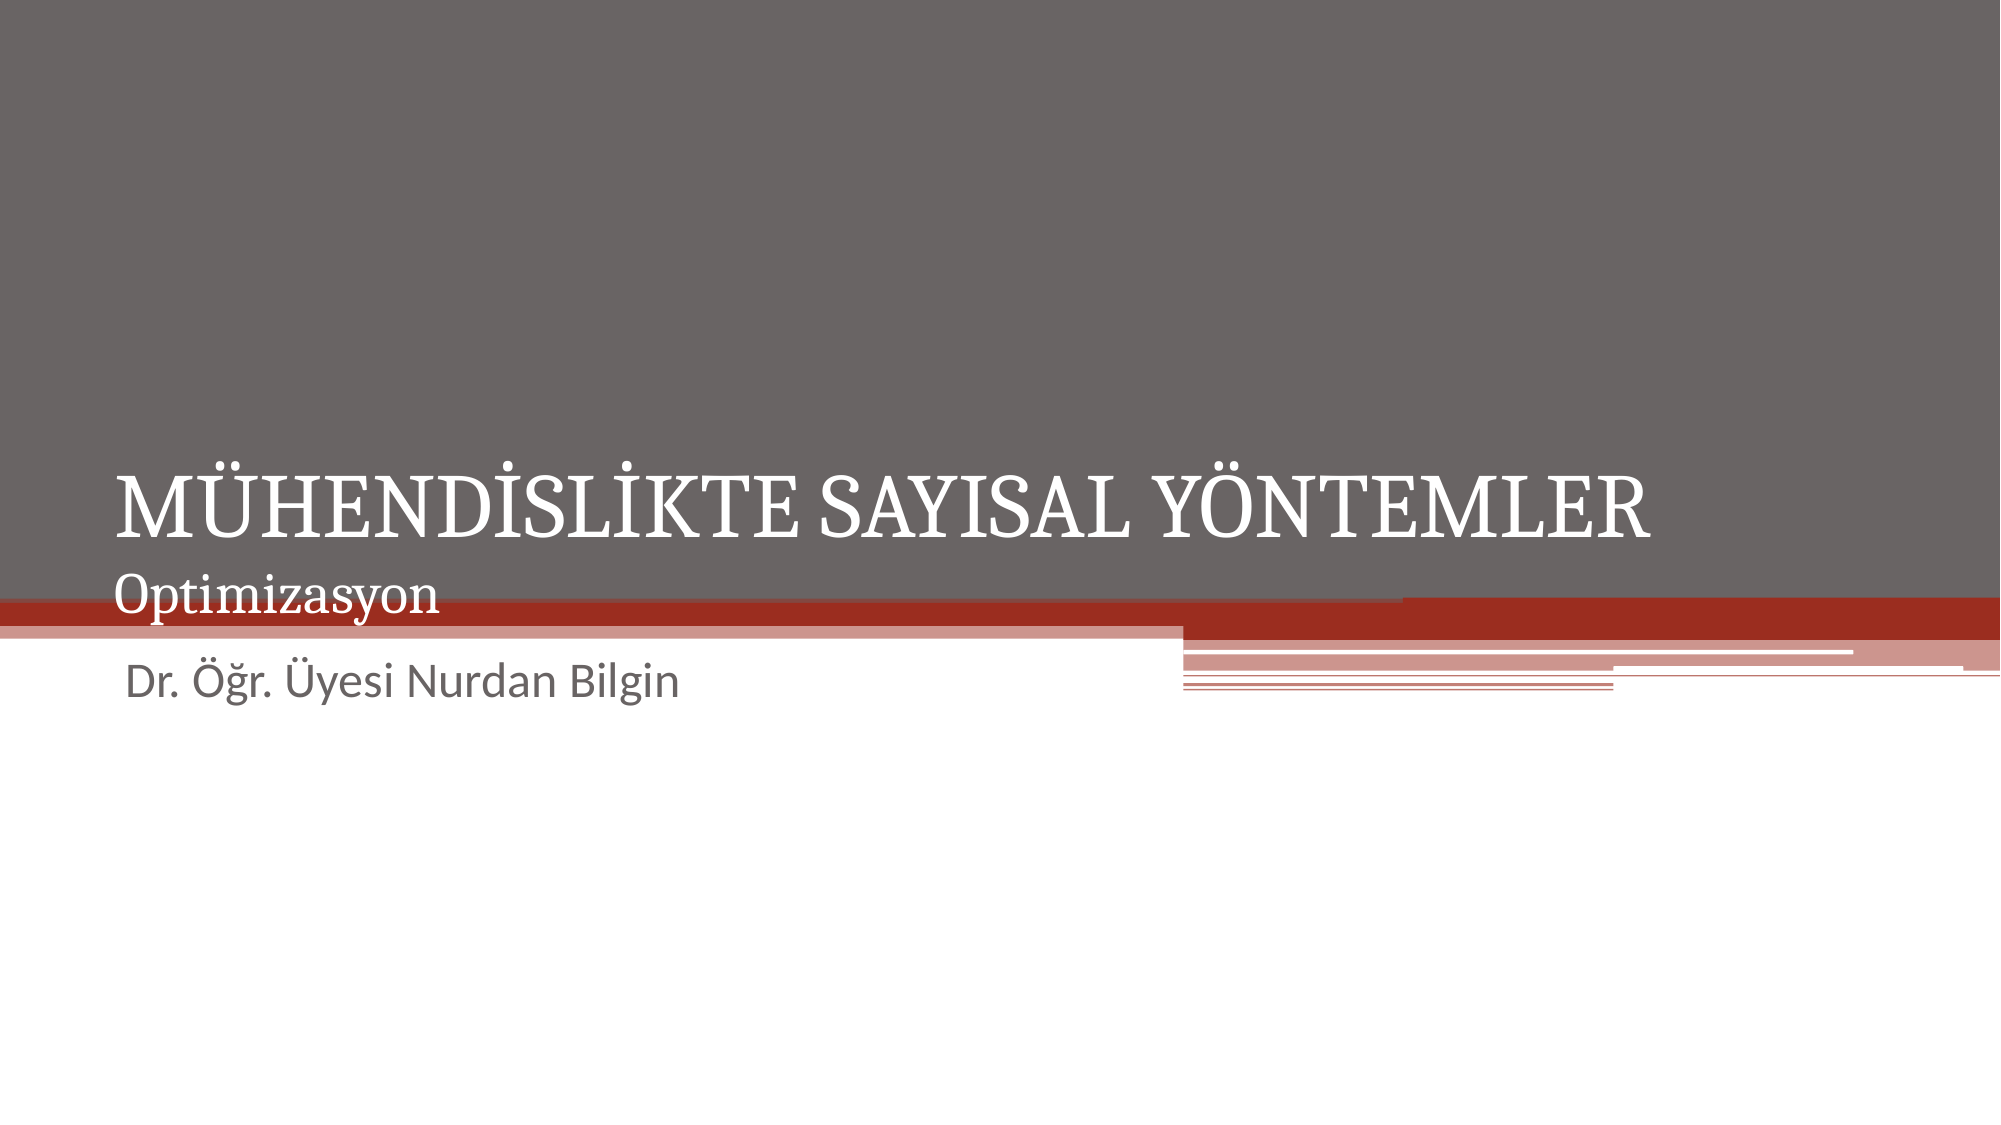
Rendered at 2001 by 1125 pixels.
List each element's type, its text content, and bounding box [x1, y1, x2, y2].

subtitle Dr. Öğr. Üyesi Nurdan Bilgin [99, 639, 1184, 928]
title MÜHENDİSLİKTE SAYISAL YÖNTEMLER Optimizasyon [99, 391, 1950, 633]
